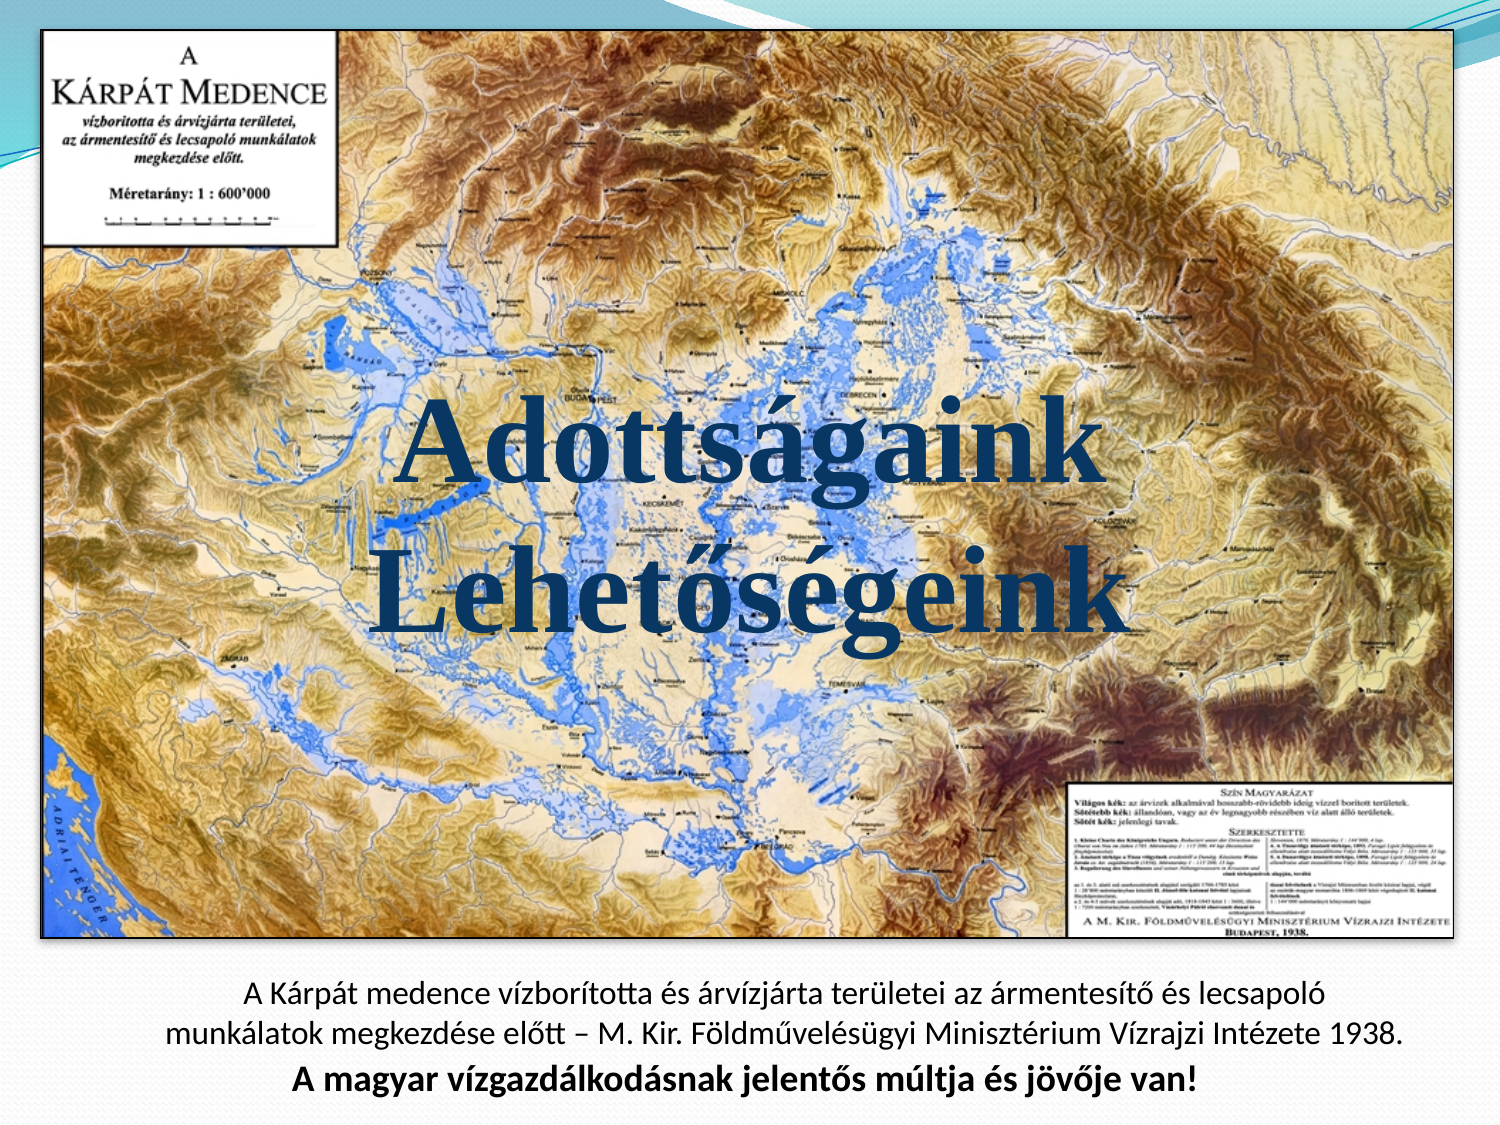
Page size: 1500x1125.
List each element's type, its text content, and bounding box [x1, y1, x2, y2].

text_box A Kárpát medence vízborította és árvízjárta területei az ármentesítő és lecsapoló munkálatok megkezdése előtt – M. Kir. Földművelésügyi Minisztérium Vízrajzi Intézete 1938. [147, 964, 1424, 1046]
picture [41, 30, 1453, 938]
text_box A magyar vízgazdálkodásnak jelentős múltja és jövője van! [64, 1046, 1436, 1107]
